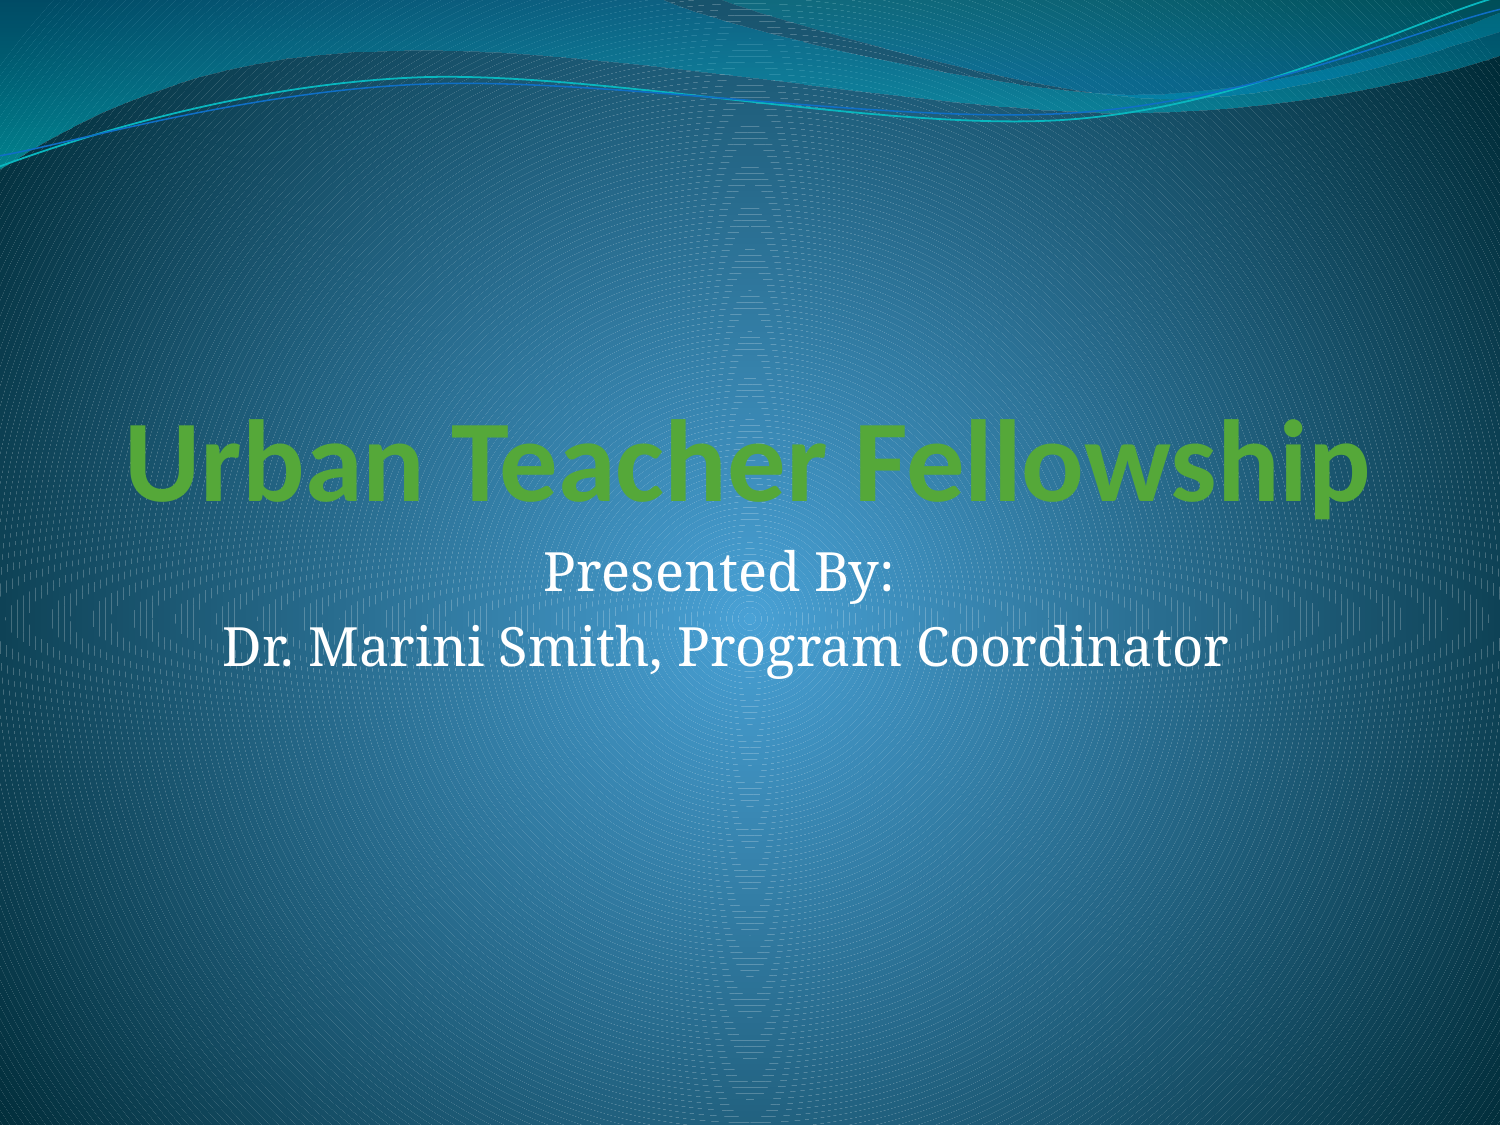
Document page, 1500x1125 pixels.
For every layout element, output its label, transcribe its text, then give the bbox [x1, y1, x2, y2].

subtitle Presented By: Dr. Marini Smith, Program Coordinator [87, 529, 1376, 818]
title Urban Teacher Fellowship [87, 224, 1376, 525]
